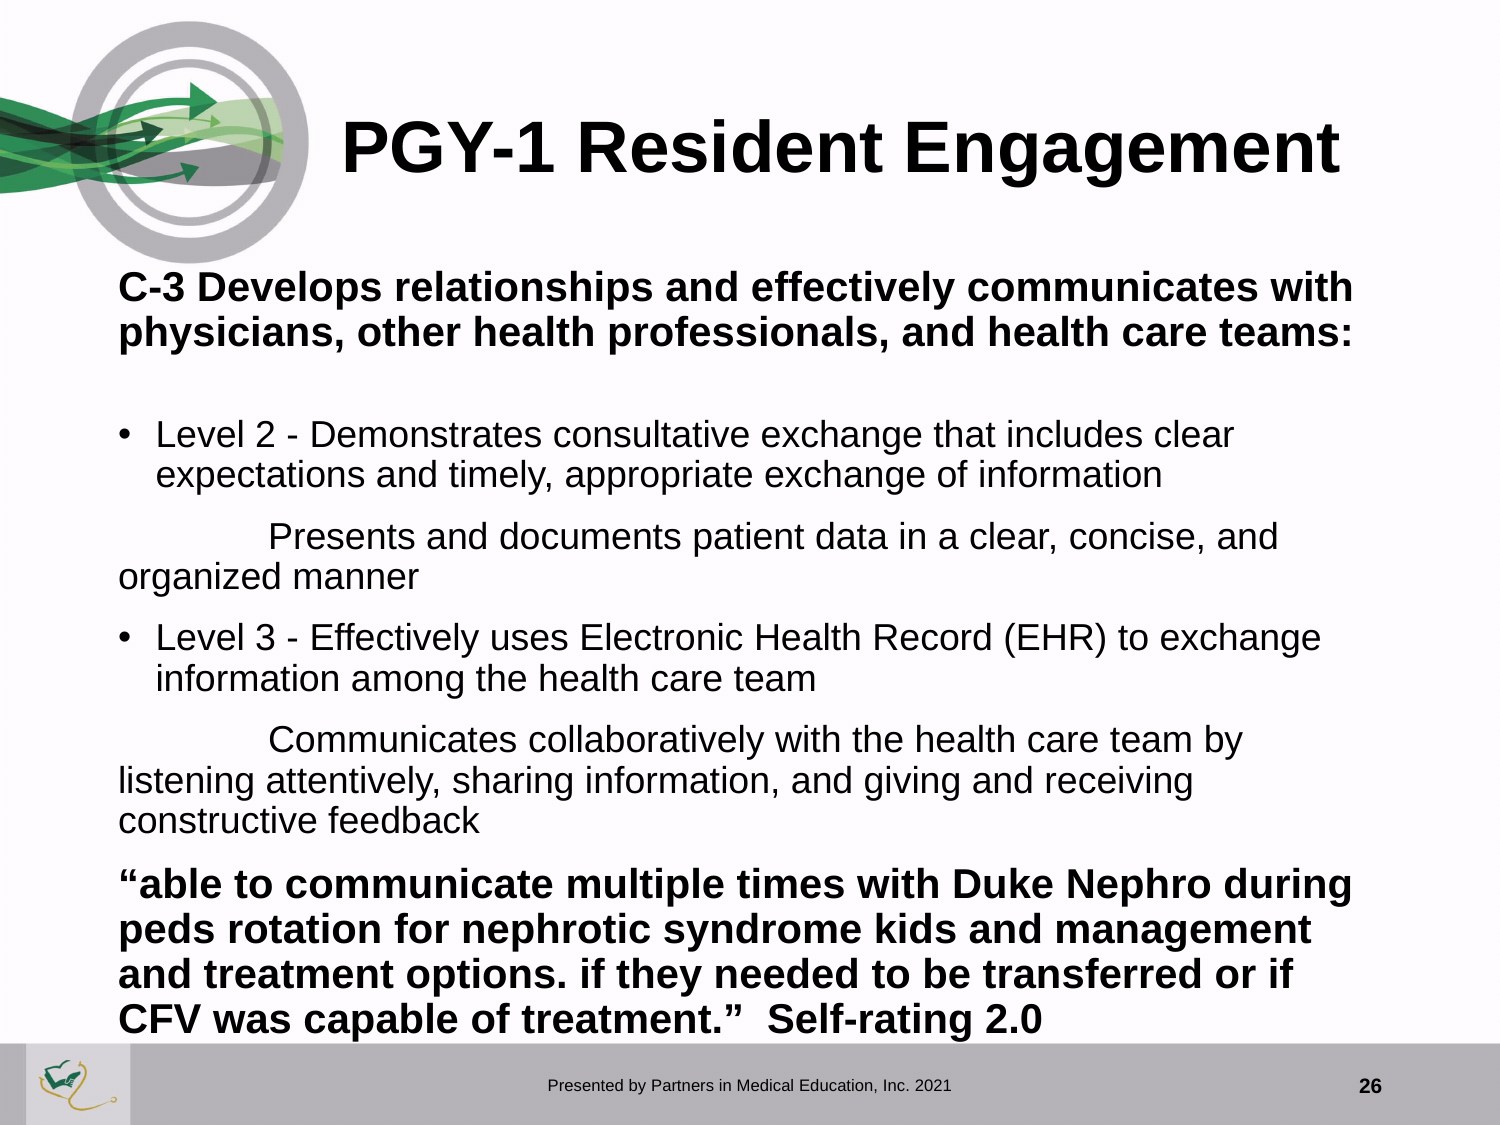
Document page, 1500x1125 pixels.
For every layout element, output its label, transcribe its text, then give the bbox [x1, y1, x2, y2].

title PGY-1 Resident Engagement [326, 40, 1397, 258]
picture [0, 0, 1500, 1125]
footer Presented by Partners in Medical Education, Inc. 2021 [496, 1055, 1004, 1116]
slide_number 26 [1059, 1055, 1397, 1116]
list C-3 Develops relationships and effectively communicates with physicians, other health professionals, and health care teams: Level 2 - Demonstrates consultative exchange that includes clear expectations and timely, appropriate exchange of information Presents and documents patient data in a clear, concise, and organized manner Level 3 - Effectively uses Electronic Health Record (EHR) to exchange information among the health care team Communicates collaboratively with the health care team by listening attentively, sharing information, and giving and receiving constructive feedback “able to communicate multiple times with Duke Nephro during peds rotation for nephrotic syndrome kids and management and treatment options. if they needed to be transferred or if CFV was capable of treatment.” Self-rating 2.0 [103, 257, 1397, 1021]
